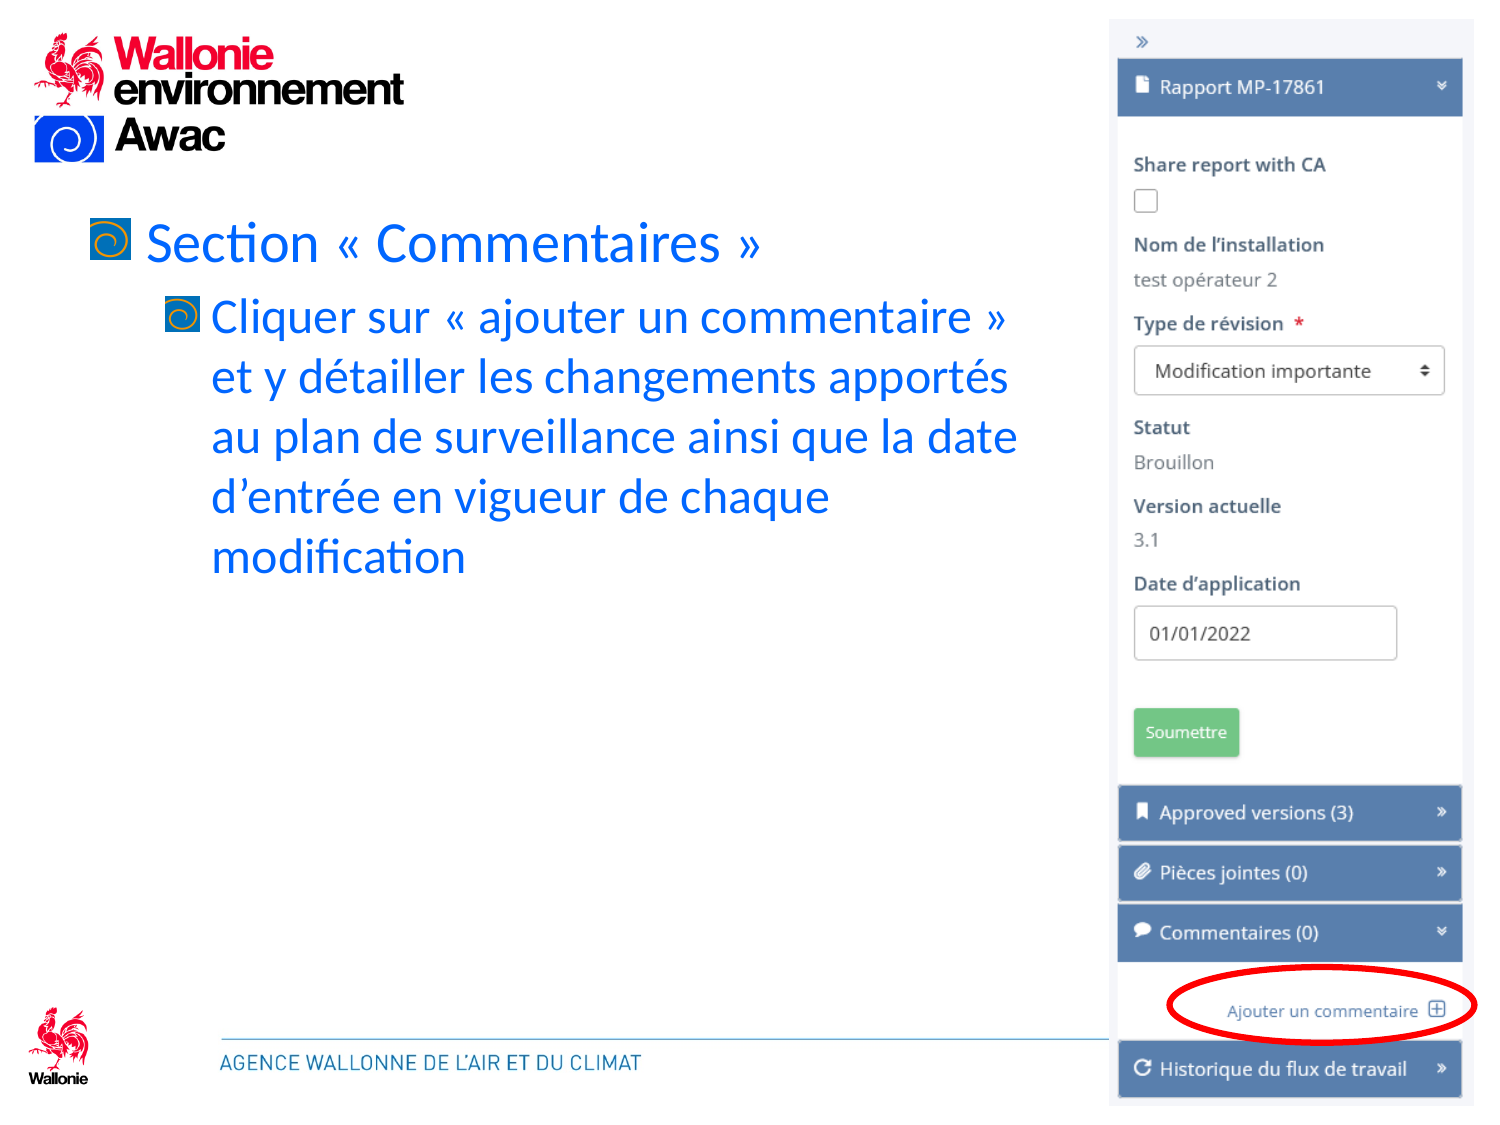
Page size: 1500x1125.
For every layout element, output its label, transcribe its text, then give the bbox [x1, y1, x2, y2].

picture [90, 218, 131, 260]
picture [0, 0, 438, 197]
picture [194, 19, 1500, 1125]
slide_number 26 [1092, 1039, 1443, 1119]
picture [165, 296, 200, 332]
picture [0, 971, 119, 1125]
list Section « Commentaires » Cliquer sur « ajouter un commentaire » et y détailler les changements apportés au plan de surveillance ainsi que la date d’entrée en vigueur de chaque modification [74, 196, 1046, 1006]
